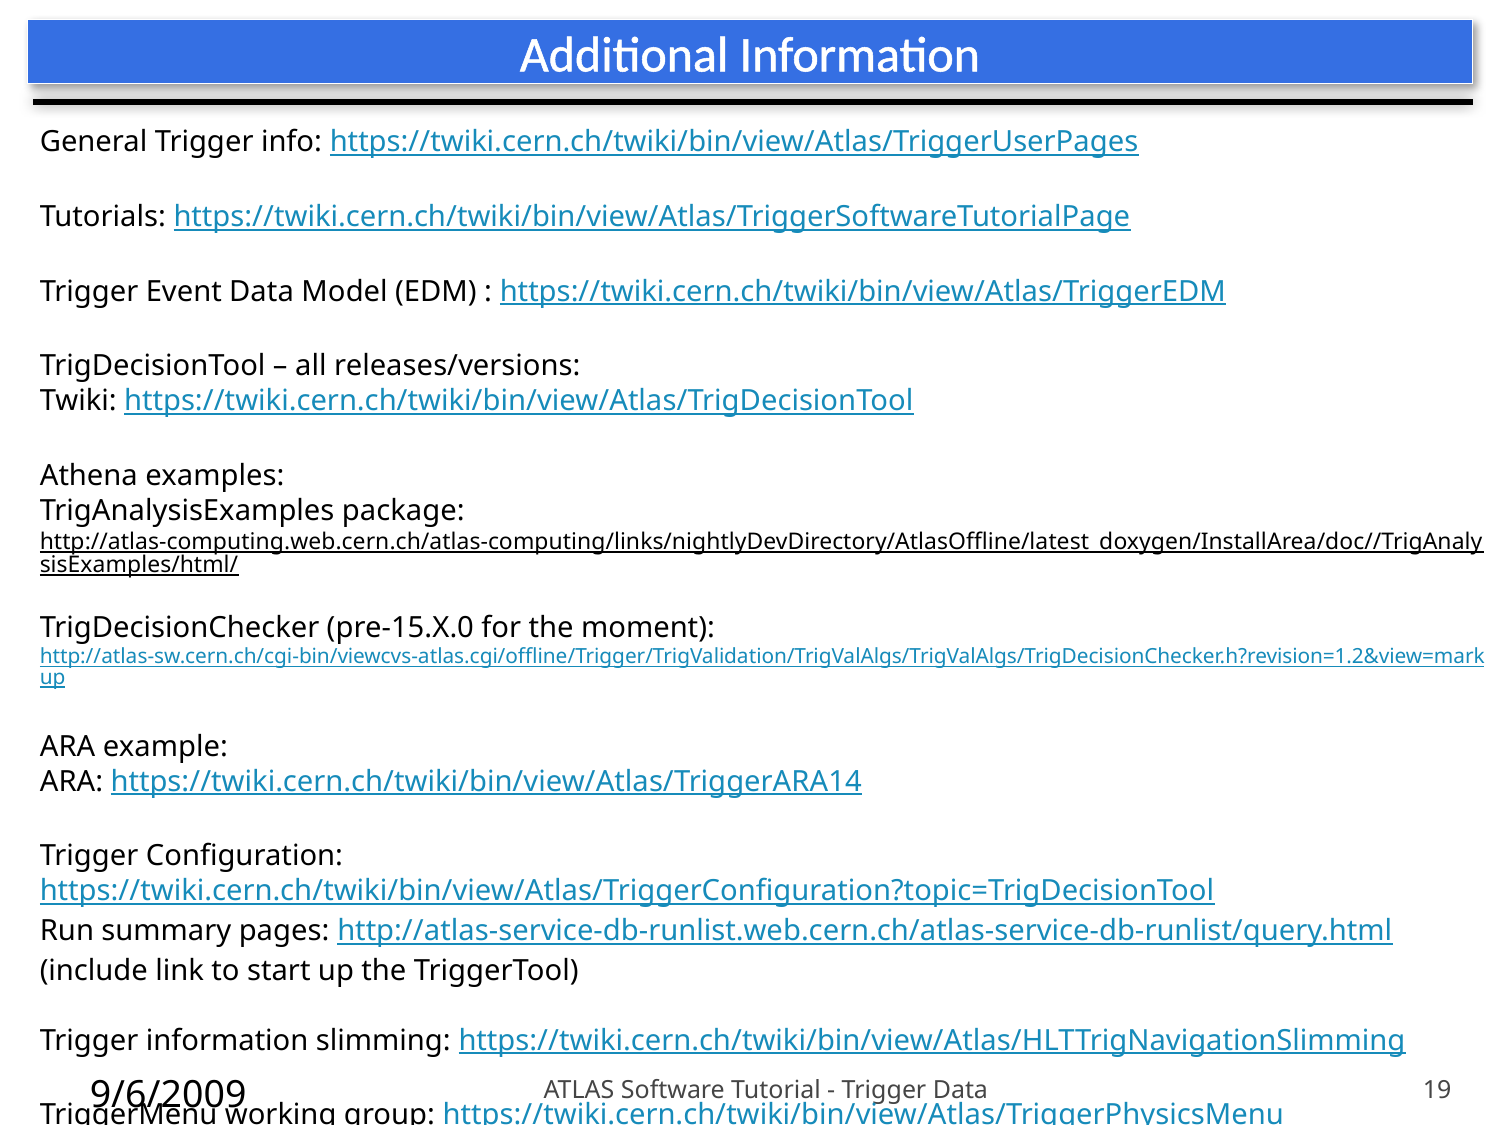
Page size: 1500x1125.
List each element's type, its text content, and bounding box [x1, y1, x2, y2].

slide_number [75, 1062, 425, 1108]
title Additional Information [27, 19, 1473, 84]
text_box General Trigger info: https://twiki.cern.ch/twiki/bin/view/Atlas/TriggerUserPages Tutorials: https://twiki.cern.ch/twiki/bin/view/Atlas/TriggerSoftwareTutorialPage Trigger Event Data Model (EDM) : https://twiki.cern.ch/twiki/bin/view/Atlas/TriggerEDM TrigDecisionTool – all releases/versions: Twiki: https://twiki.cern.ch/twiki/bin/view/Atlas/TrigDecisionTool Athena examples: TrigAnalysisExamples package: http://atlas-computing.web.cern.ch/atlas-computing/links/nightlyDevDirectory/AtlasOffline/latest_doxygen/InstallArea/doc//TrigAnalysisExamples/html/ TrigDecisionChecker (pre-15.X.0 for the moment): http://atlas-sw.cern.ch/cgi-bin/viewcvs-atlas.cgi/offline/Trigger/TrigValidation/TrigValAlgs/TrigValAlgs/TrigDecisionChecker.h?revision=1.2&view=markup ARA example: ARA: https://twiki.cern.ch/twiki/bin/view/Atlas/TriggerARA14 Trigger Configuration: https://twiki.cern.ch/twiki/bin/view/Atlas/TriggerConfiguration?topic=TrigDecisionTool Run summary pages: http://atlas-service-db-runlist.web.cern.ch/atlas-service-db-runlist/query.html (include link to start up the TriggerTool) Trigger information slimming: https://twiki.cern.ch/twiki/bin/view/Atlas/HLTTrigNavigationSlimming TriggerMenu working group: https://twiki.cern.ch/twiki/bin/view/Atlas/TriggerPhysicsMenu Help! Hypernews forum hn-atlas-TriggerHelp@cern.ch [24, 115, 1500, 1125]
